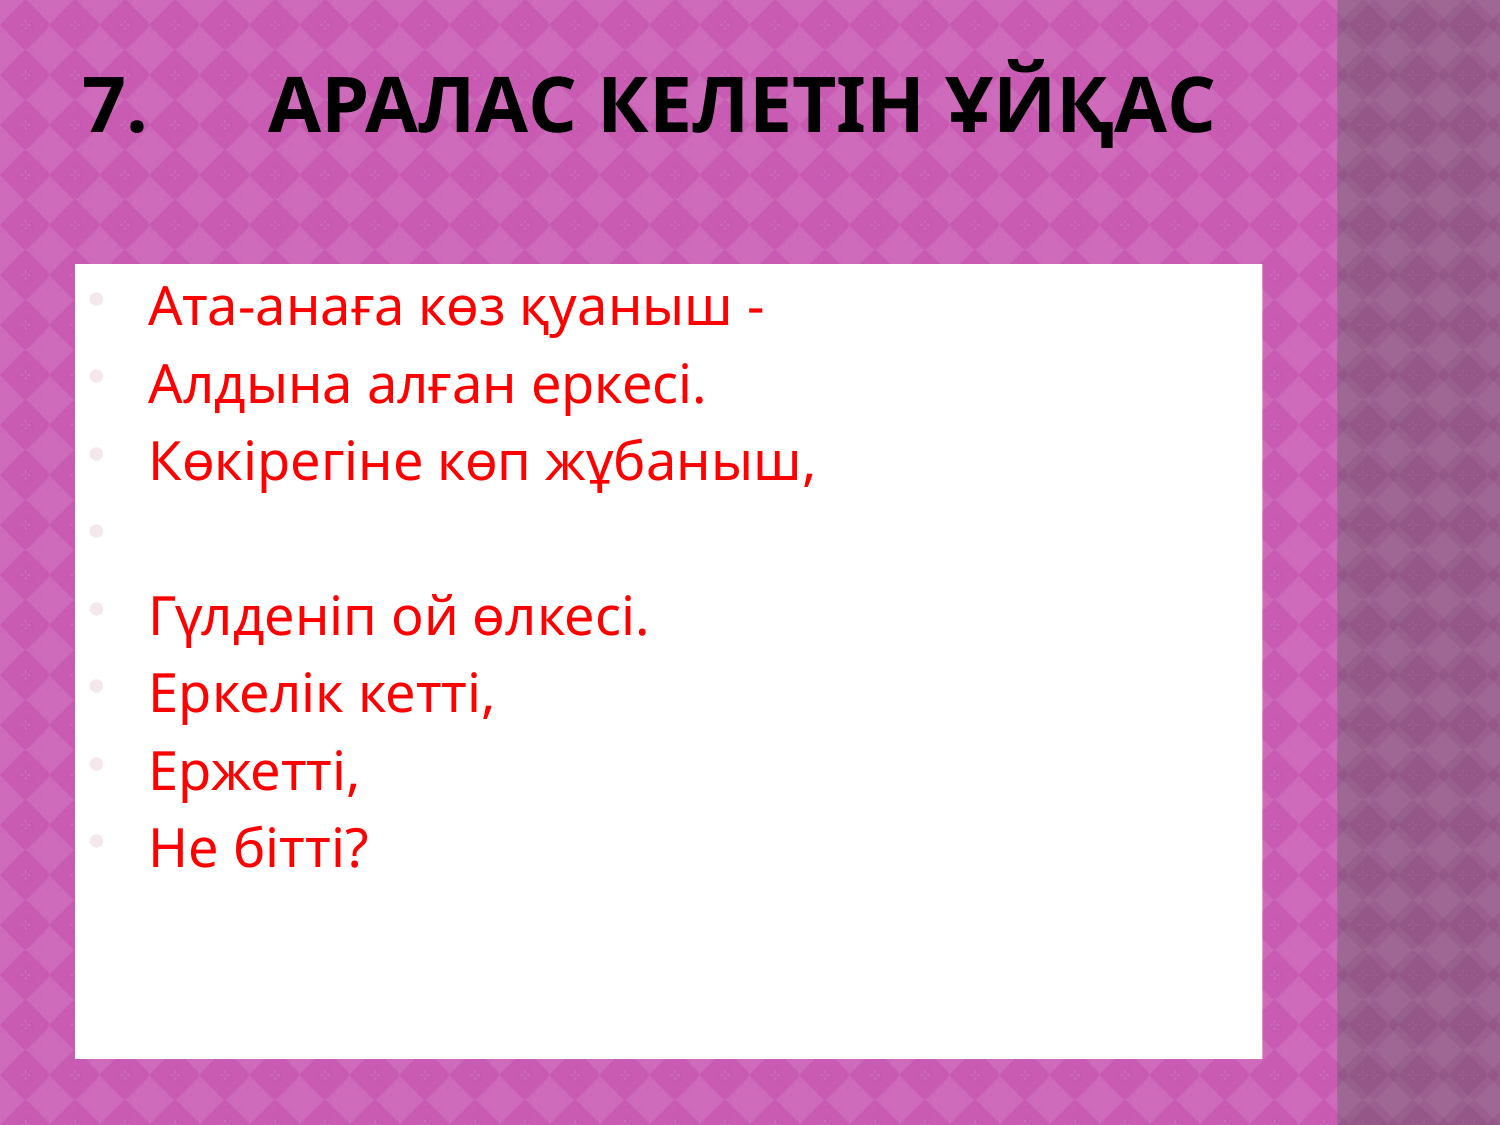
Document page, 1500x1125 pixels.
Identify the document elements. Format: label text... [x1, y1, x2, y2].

list Ата-анаға көз қуаныш - Алдына алған еркесі. Көкірегіне көп жұбаныш, Гүлденіп ой өлкесі. Еркелік кетті, Ержетті, Не бітті? (Абай) [75, 264, 1263, 1059]
title 7. Аралас келетін ұйқас [75, 52, 1263, 240]
